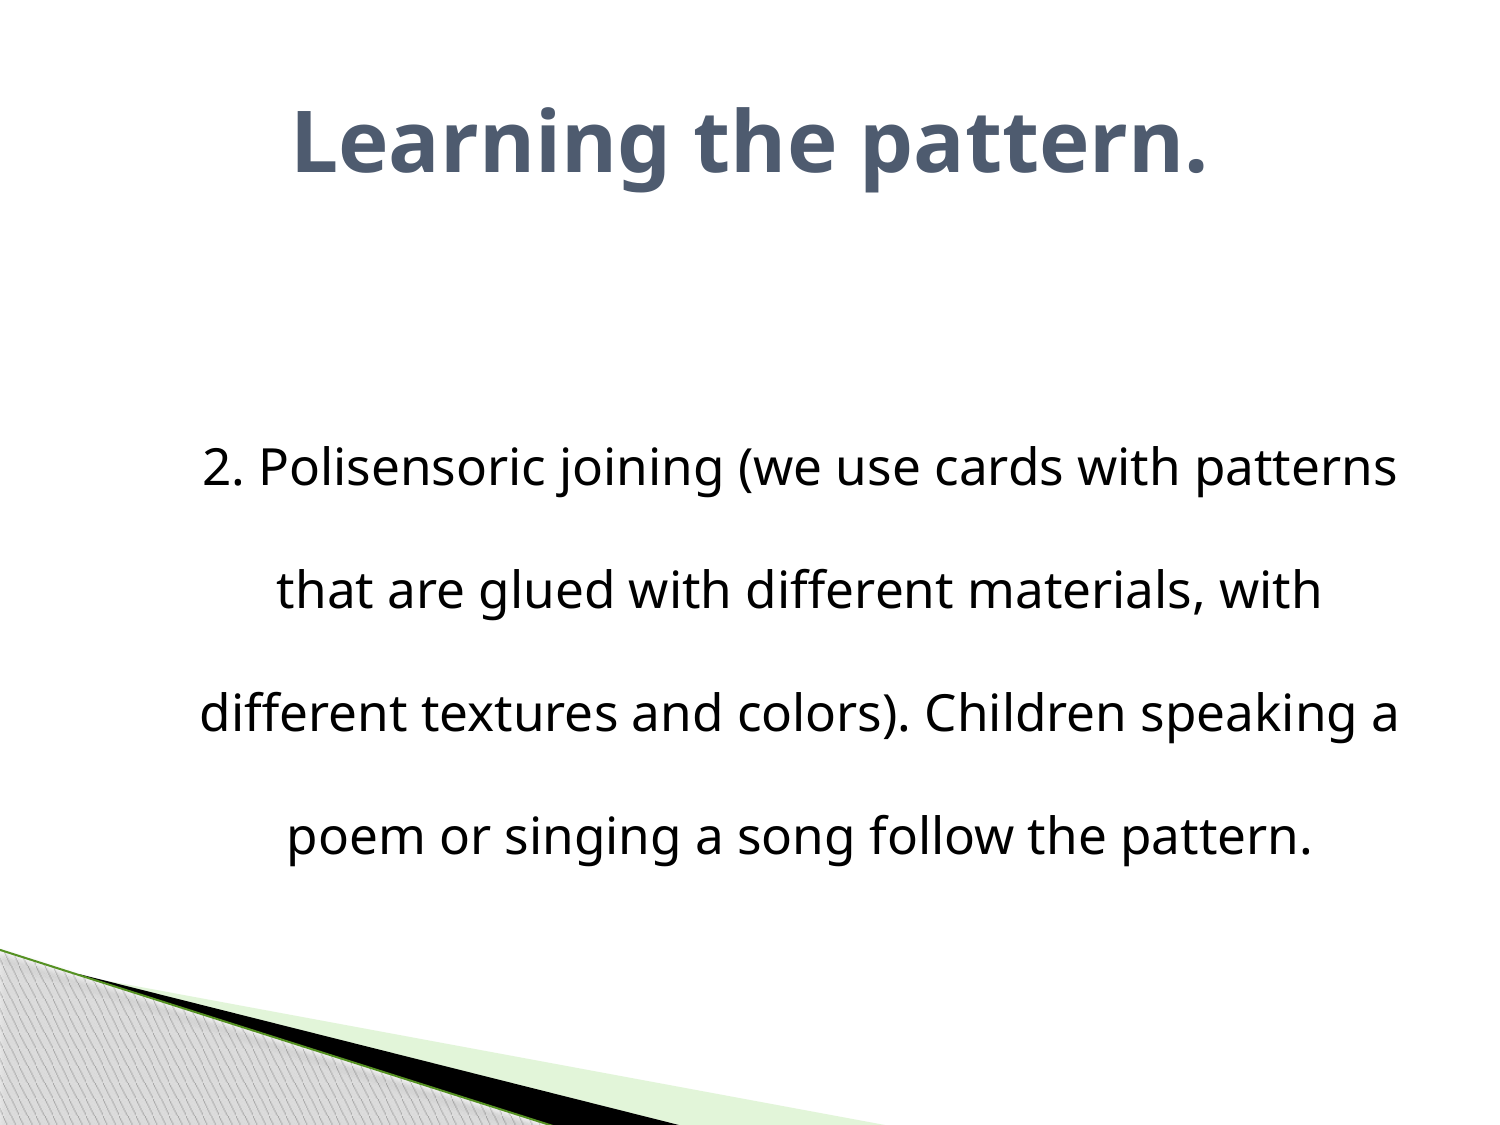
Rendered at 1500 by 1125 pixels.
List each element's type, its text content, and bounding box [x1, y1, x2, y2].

title Learning the pattern. [75, 45, 1425, 233]
list 2. Polisensoric joining (we use cards with patterns that are glued with different materials, with different textures and colors). Children speaking a poem or singing a song follow the pattern. [75, 243, 1425, 986]
